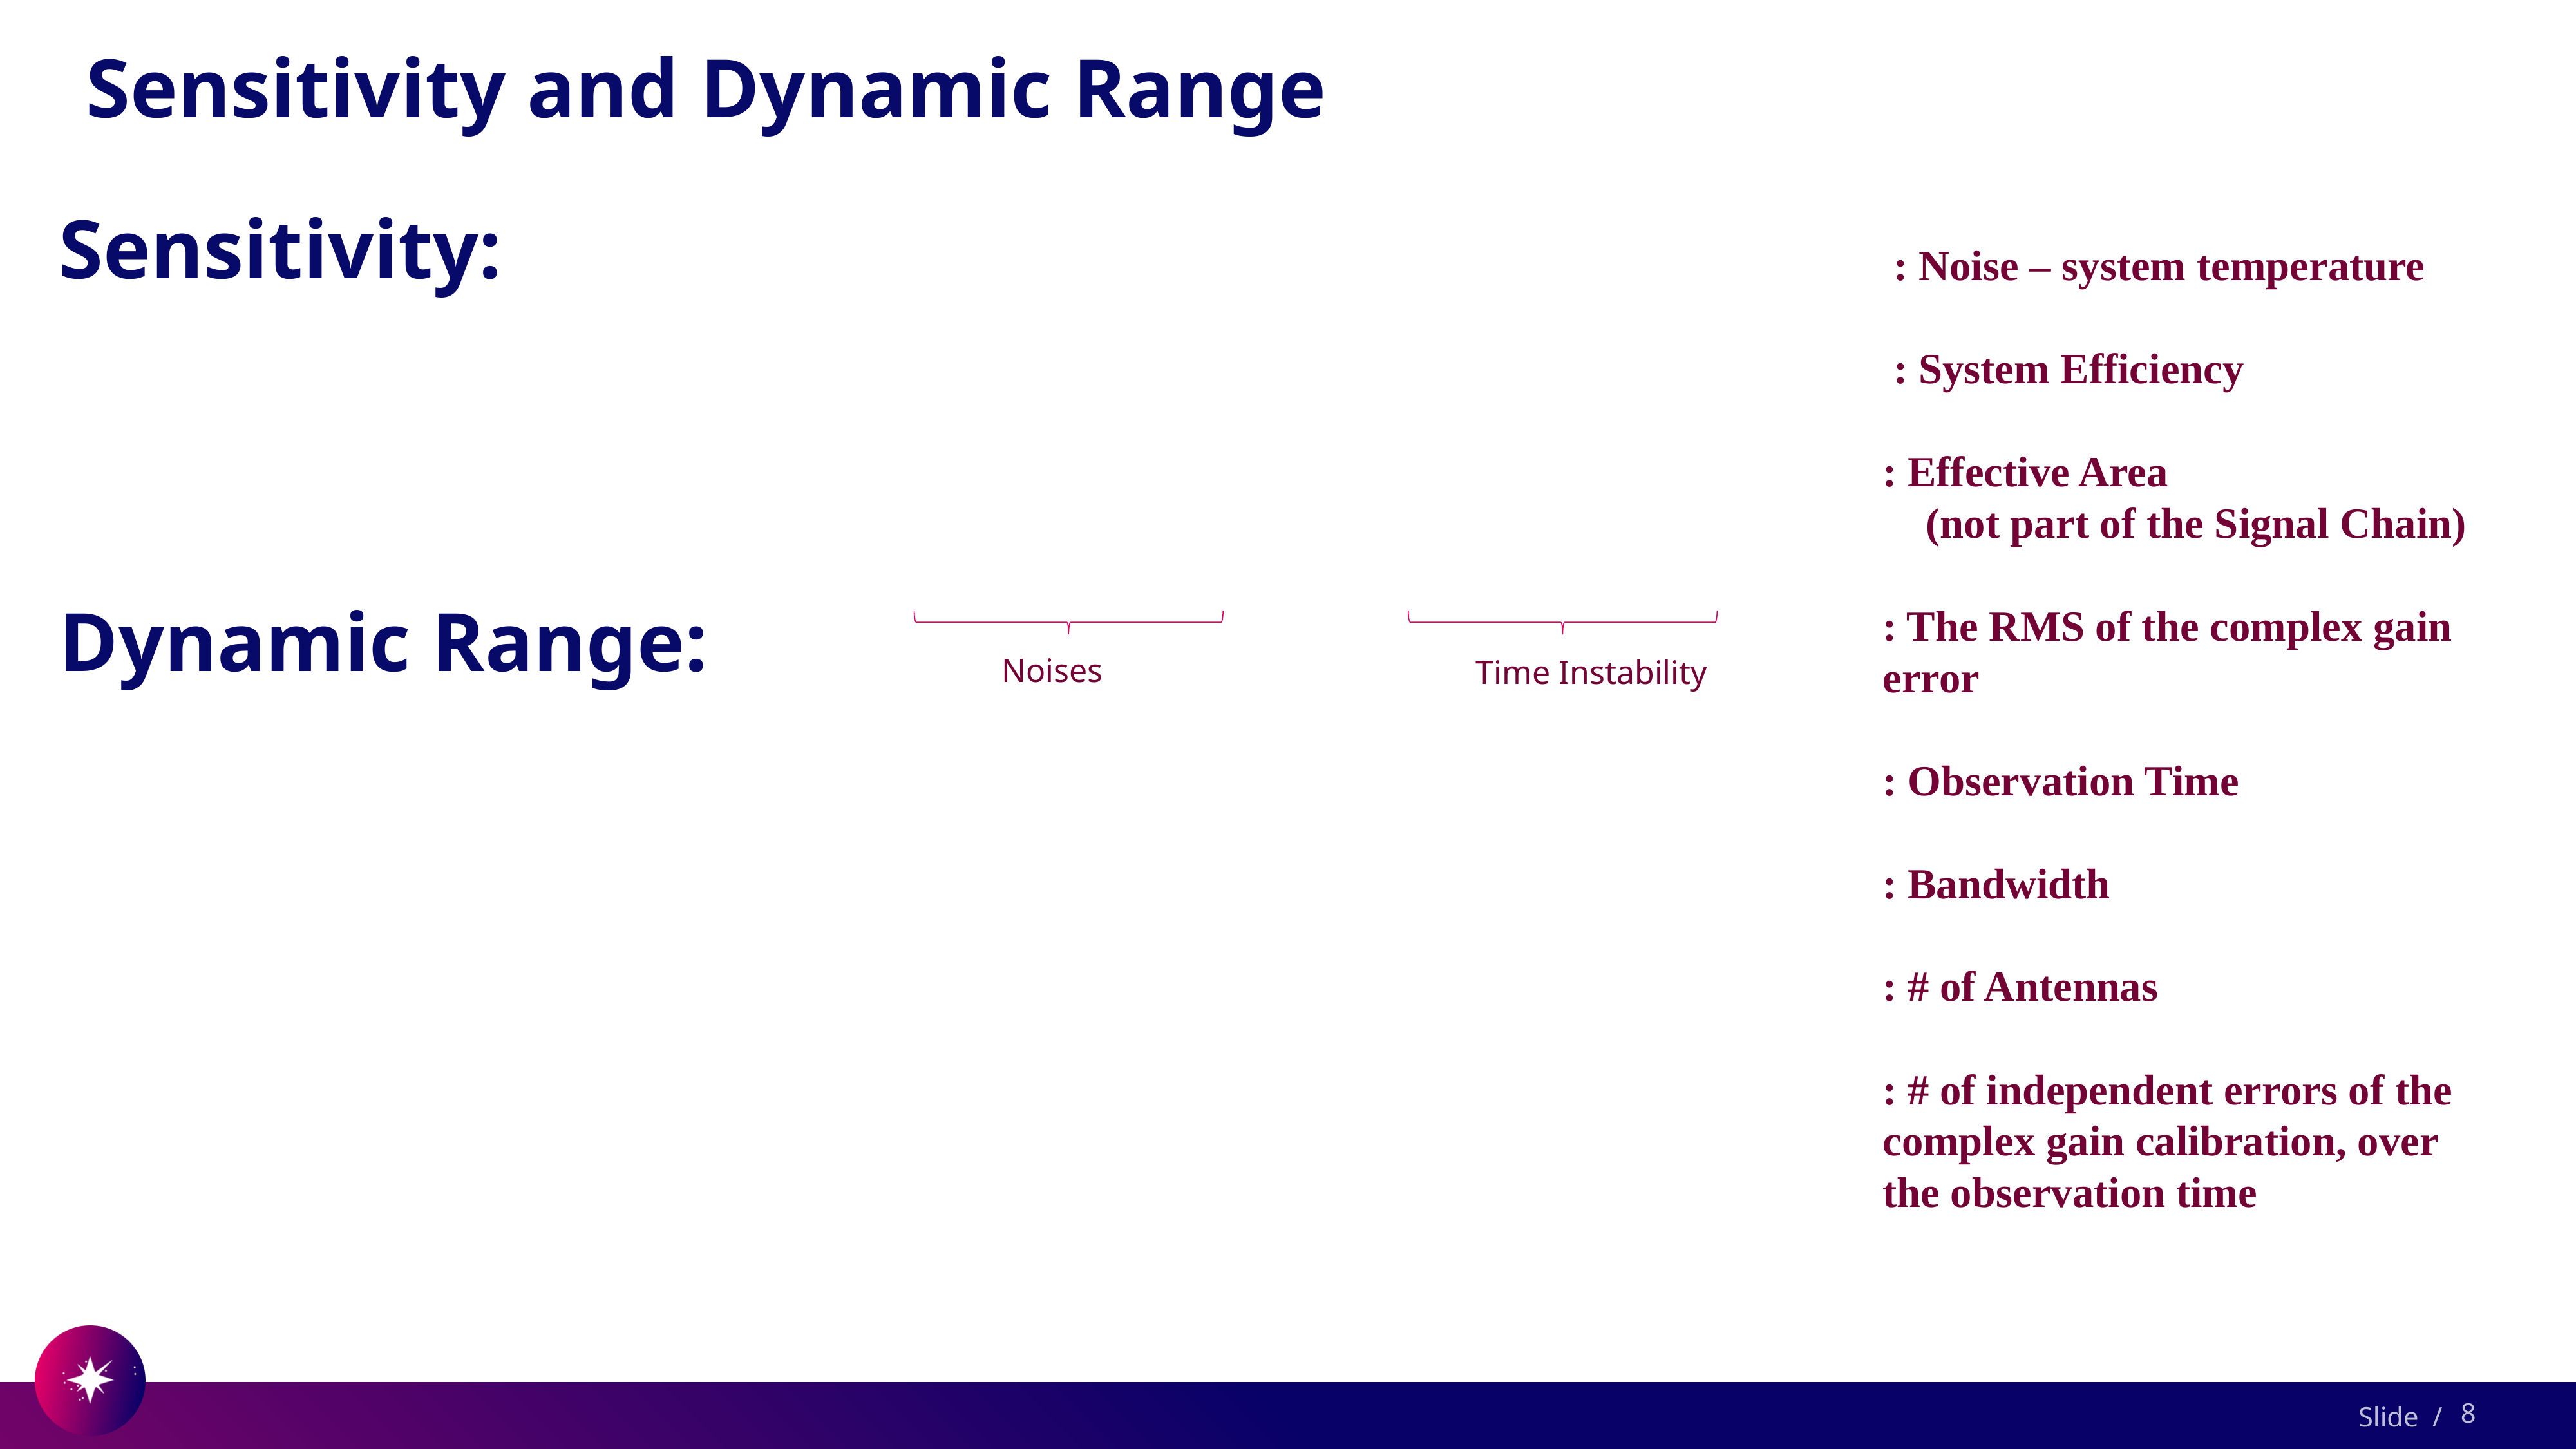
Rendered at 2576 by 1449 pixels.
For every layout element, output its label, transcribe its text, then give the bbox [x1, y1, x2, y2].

text_box [913, 610, 1224, 635]
title Sensitivity and Dynamic Range [80, 37, 2496, 238]
text_box Time Instability [1428, 647, 1718, 696]
text_box [1407, 610, 1718, 635]
slide_number 8 [2454, 1395, 2550, 1439]
picture [35, 1325, 146, 1436]
text_box Noises [939, 645, 1113, 694]
